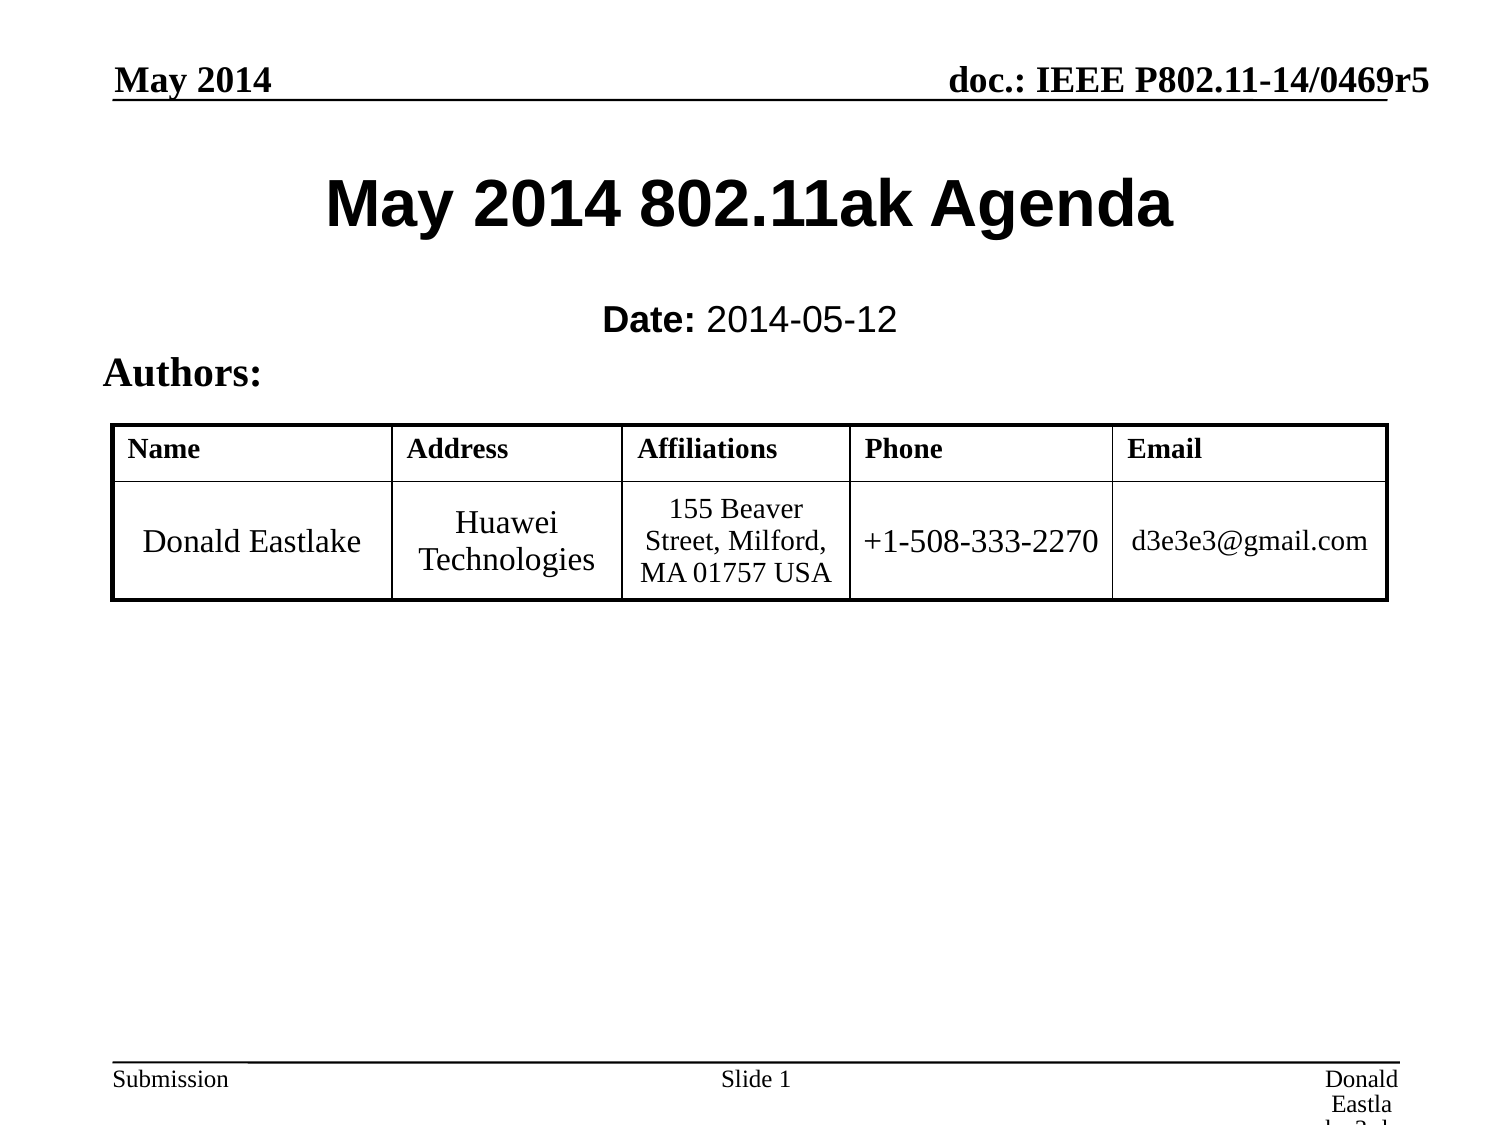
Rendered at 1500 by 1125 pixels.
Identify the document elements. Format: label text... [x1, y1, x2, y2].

title May 2014 802.11ak Agenda [112, 112, 1388, 287]
table_cell Huawei Technologies [393, 482, 621, 598]
table_cell +1-508-333-2270 [851, 482, 1112, 598]
slide_number Slide 1 [712, 1062, 800, 1093]
table_header Name [115, 427, 391, 481]
table_cell Donald Eastlake [115, 482, 391, 598]
table_cell 155 Beaver Street, Milford, MA 01757 USA [623, 482, 849, 598]
table_header Address [393, 427, 621, 481]
table_header Affiliations [623, 427, 849, 481]
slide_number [114, 54, 290, 100]
list Date: 2014-05-12 [112, 287, 1388, 423]
text_box Authors: [87, 337, 325, 400]
table_header Phone [851, 427, 1112, 481]
footer Donald Eastlake 3rd, Huawei Technologies [1325, 1062, 1402, 1093]
table_cell d3e3e3@gmail.com [1113, 482, 1385, 598]
table_header Email [1113, 427, 1385, 481]
